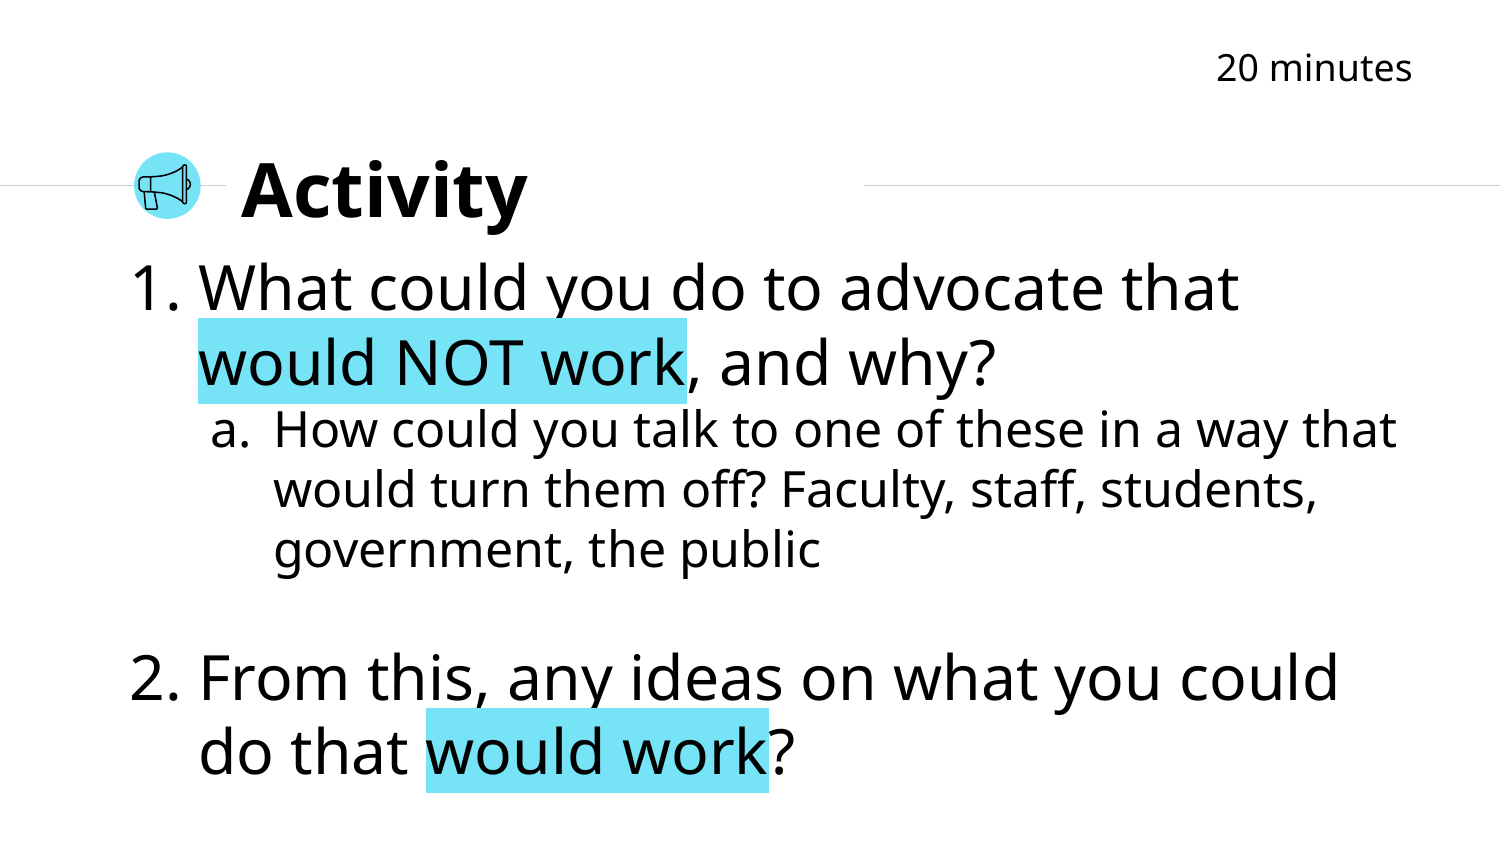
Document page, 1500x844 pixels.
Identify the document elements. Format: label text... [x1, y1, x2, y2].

text_box 20 minutes [1201, 29, 1438, 106]
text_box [138, 164, 191, 210]
list What could you do to advocate that would NOT work, and why? How could you talk to one of these in a way that would turn them off? Faculty, staff, students, government, the public From this, any ideas on what you could do that would work? [108, 232, 1438, 757]
title Activity [226, 151, 863, 223]
